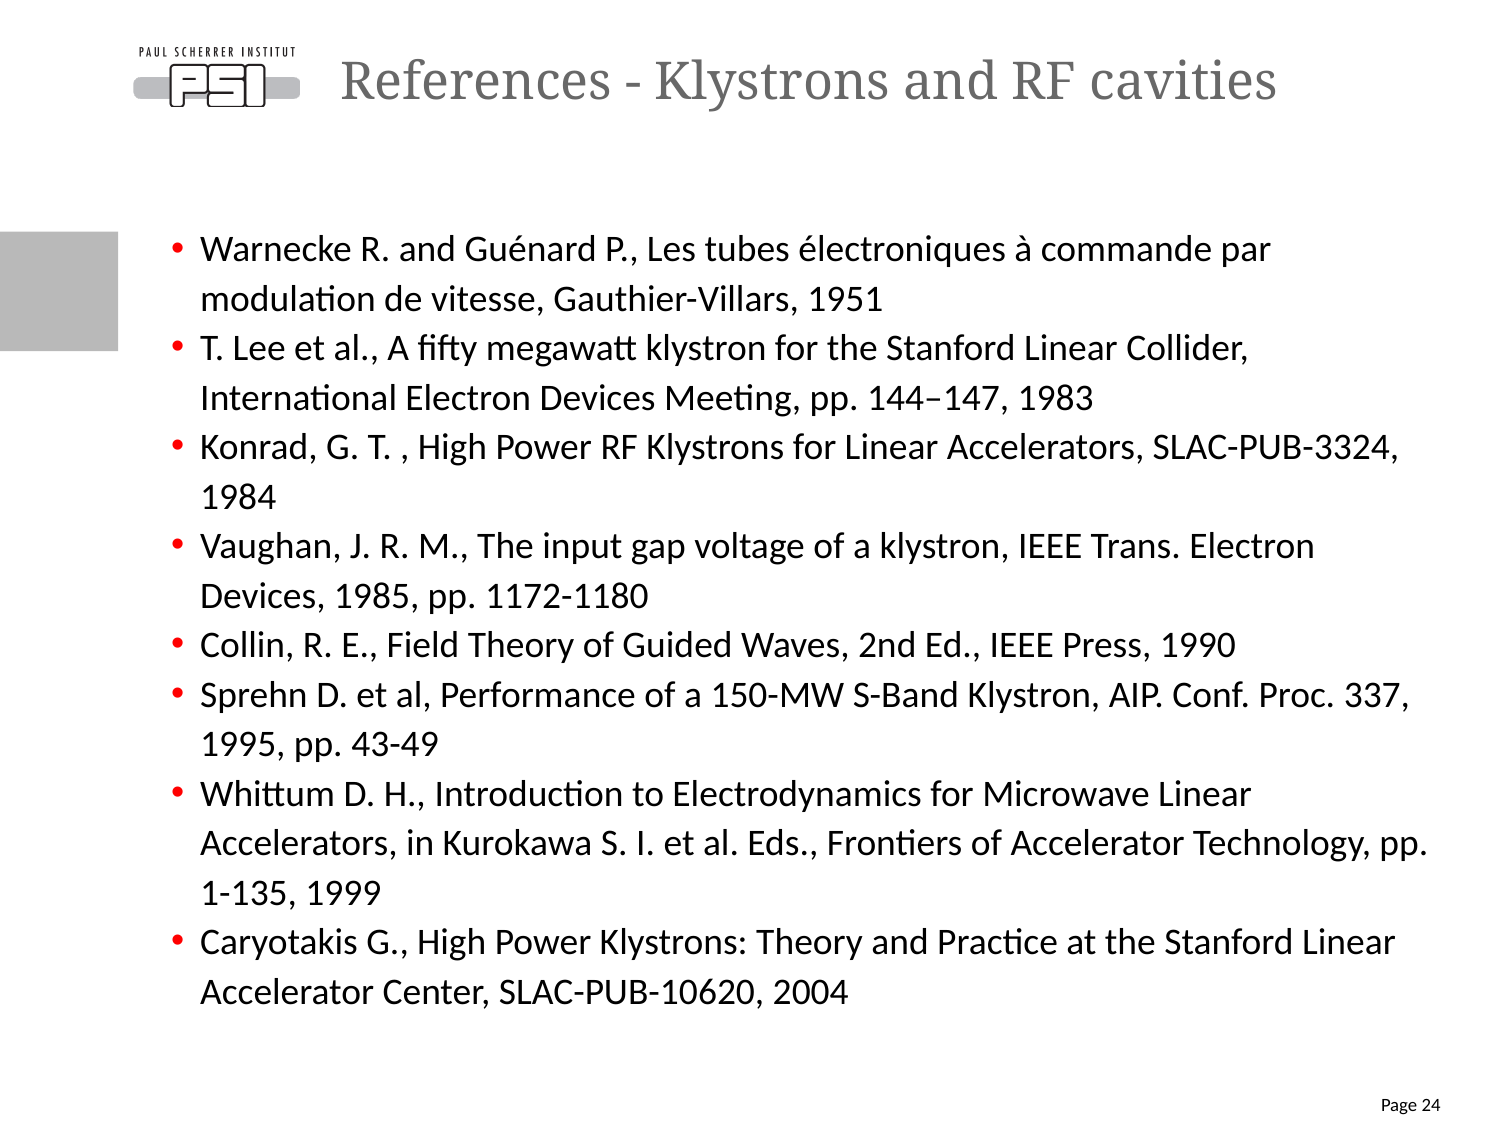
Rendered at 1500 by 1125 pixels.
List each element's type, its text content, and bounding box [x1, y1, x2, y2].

list Warnecke R. and Guénard P., Les tubes électroniques à commande par modulation de vitesse, Gauthier-Villars, 1951 T. Lee et al., A fifty megawatt klystron for the Stanford Linear Collider, International Electron Devices Meeting, pp. 144–147, 1983 Konrad, G. T. , High Power RF Klystrons for Linear Accelerators, SLAC-PUB-3324, 1984 Vaughan, J. R. M., The input gap voltage of a klystron, IEEE Trans. Electron Devices, 1985, pp. 1172-1180 Collin, R. E., Field Theory of Guided Waves, 2nd Ed., IEEE Press, 1990 Sprehn D. et al, Performance of a 150-MW S-Band Klystron, AIP. Conf. Proc. 337, 1995, pp. 43-49 Whittum D. H., Introduction to Electrodynamics for Microwave Linear Accelerators, in Kurokawa S. I. et al. Eds., Frontiers of Accelerator Technology, pp. 1-135, 1999 Caryotakis G., High Power Klystrons: Theory and Practice at the Stanford Linear Accelerator Center, SLAC-PUB-10620, 2004 [171, 219, 1442, 1027]
title References - Klystrons and RF cavities [340, 47, 1442, 132]
slide_number Page 24 [1346, 1092, 1441, 1125]
